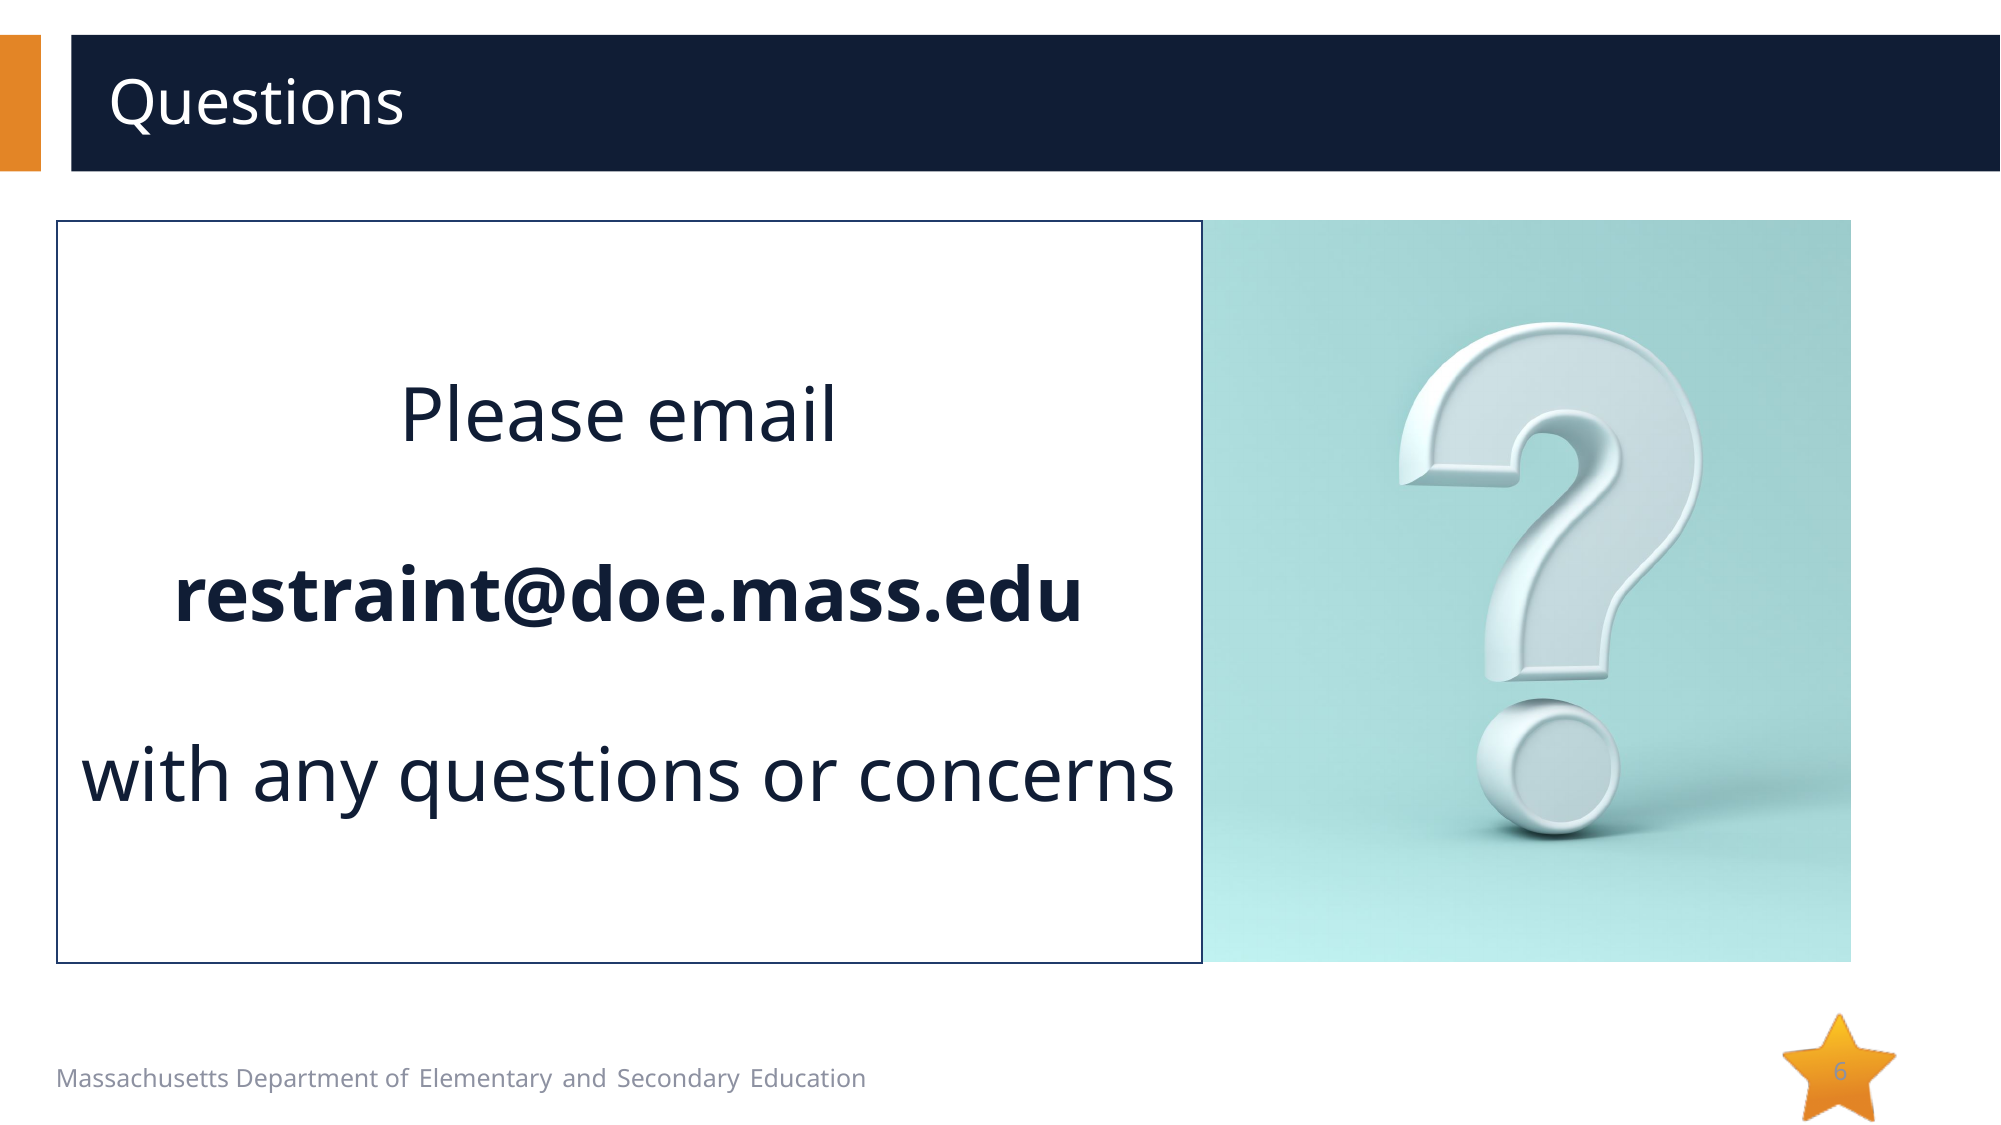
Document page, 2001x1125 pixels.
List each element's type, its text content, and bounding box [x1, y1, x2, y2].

list Please email restraint@doe.mass.edu with any questions or concerns [56, 220, 1203, 964]
title Questions [93, 58, 1959, 150]
slide_number 6 [1412, 1042, 1863, 1103]
picture [1773, 1000, 1909, 1125]
picture [862, 220, 1851, 962]
